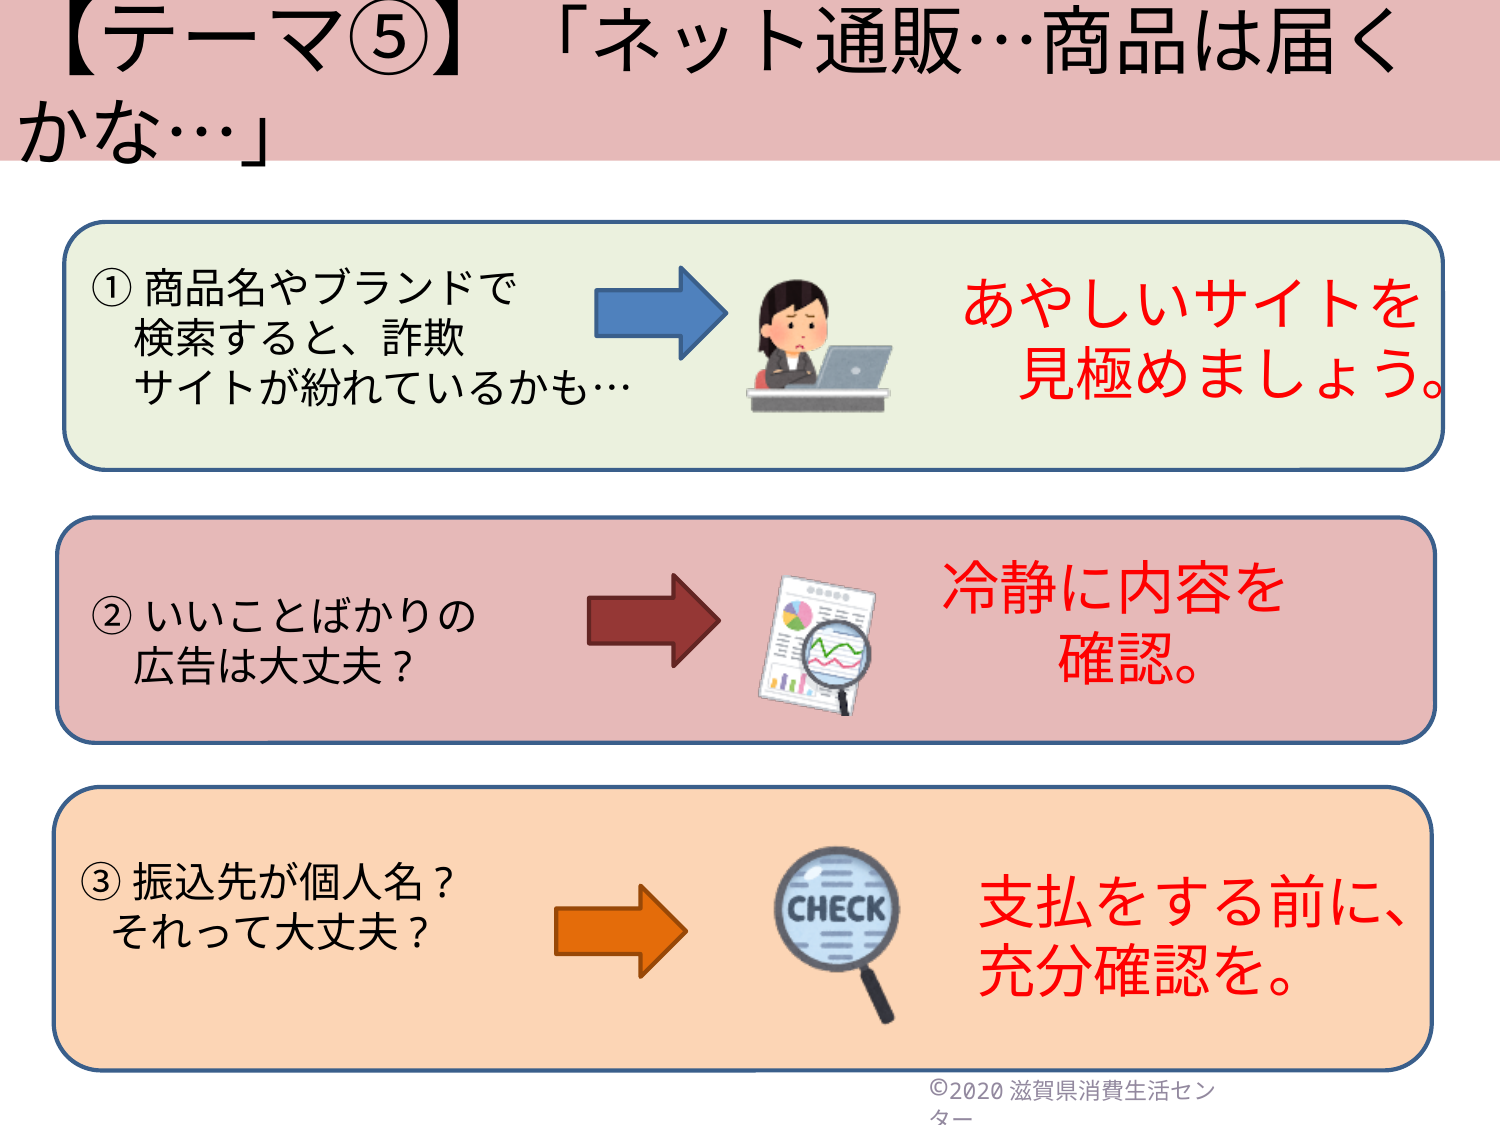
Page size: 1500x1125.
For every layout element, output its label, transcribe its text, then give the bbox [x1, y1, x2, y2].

text_box 支払をする前に、 充分確認を。 [962, 857, 1432, 1012]
text_box [586, 573, 722, 669]
text_box ①商品名やブランドで 検索すると、詐欺 サイトが紛れているかも… [76, 254, 668, 420]
text_box ©2020滋賀県消費生活センター [914, 1058, 1270, 1125]
text_box ③振込先が個人名? それって大丈夫? [66, 848, 622, 964]
picture [767, 839, 910, 1032]
text_box [62, 219, 1446, 472]
text_box [51, 784, 1434, 1073]
picture [745, 574, 887, 716]
text_box [55, 515, 1438, 745]
text_box ②いいことばかりの 広告は大丈夫? [76, 582, 668, 698]
text_box あやしいサイトを 見極めましょう。 [886, 259, 1489, 415]
text_box [594, 265, 729, 361]
text_box 【テーマ⑤】「ネット通販…商品は届くかな…」 [0, 0, 1500, 163]
text_box 冷静に内容を 確認。 [926, 544, 1436, 699]
text_box [554, 883, 689, 979]
picture [742, 267, 897, 422]
